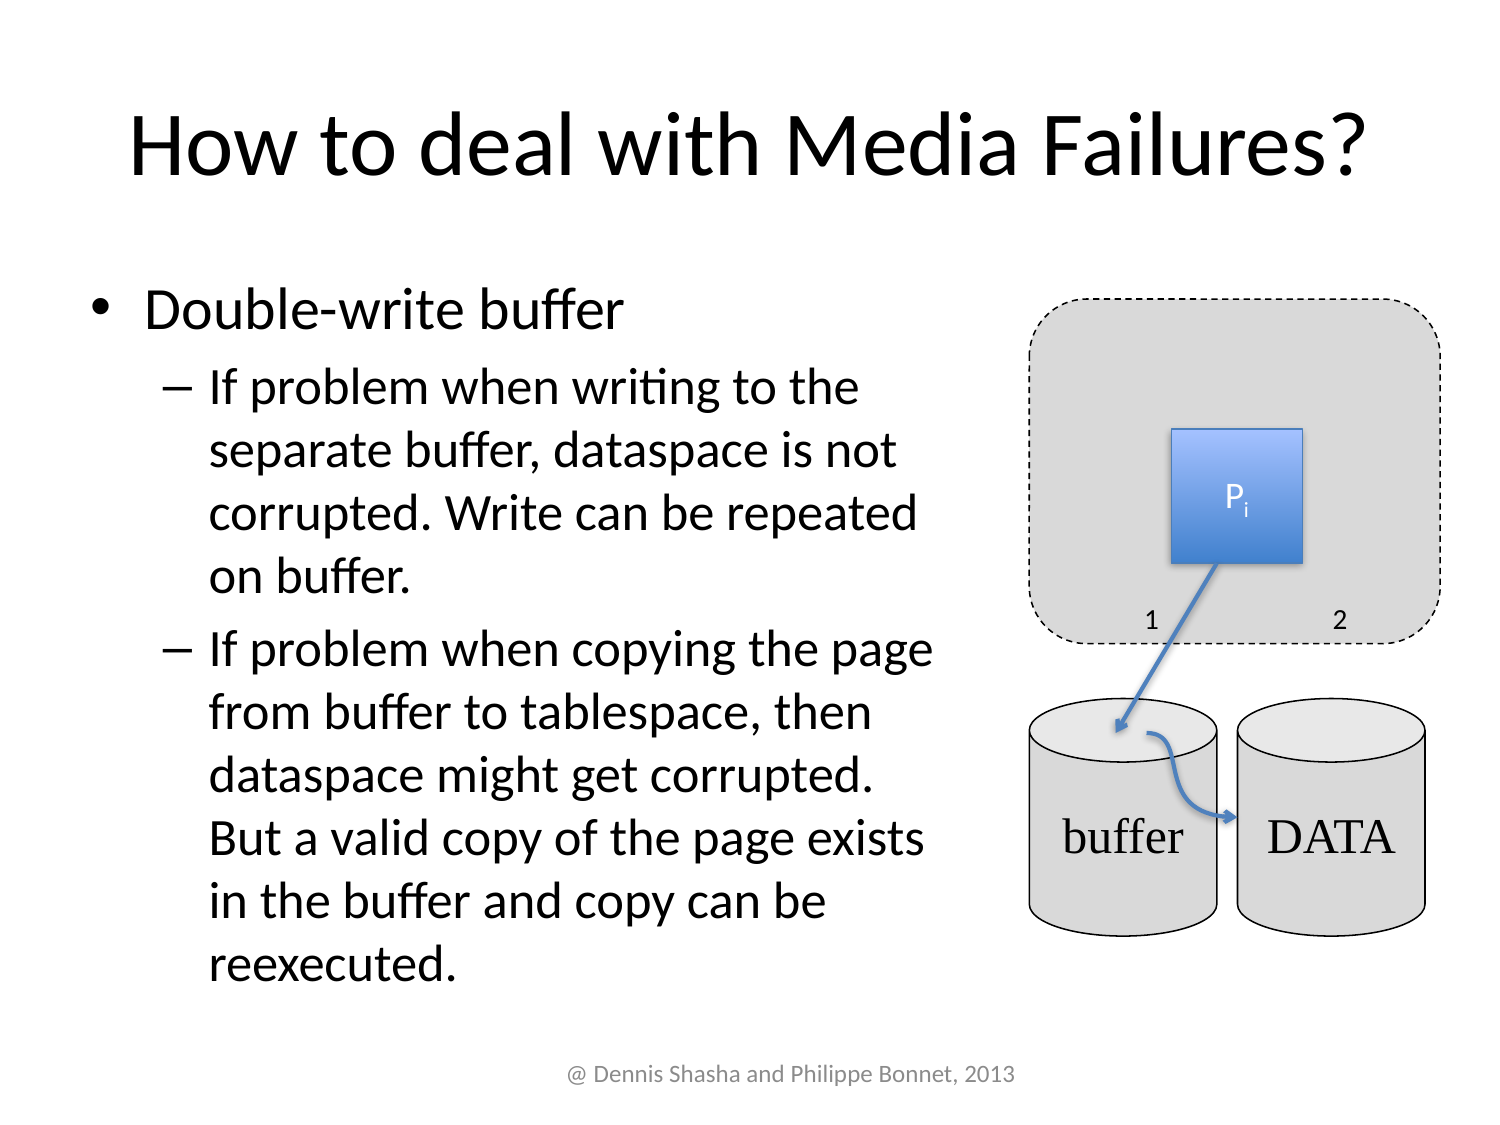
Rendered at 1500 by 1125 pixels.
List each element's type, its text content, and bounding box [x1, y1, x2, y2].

text_box Pi [1171, 428, 1303, 564]
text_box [1146, 698, 1332, 734]
text_box buffer [1029, 698, 1217, 937]
list Double-write buffer If problem when writing to the separate buffer, dataspace is not corrupted. Write can be repeated on buffer. If problem when copying the page from buffer to tablespace, then dataspace might get corrupted. But a valid copy of the page exists in the buffer and copy can be reexecuted. [75, 262, 971, 1005]
footer @ Dennis Shasha and Philippe Bonnet, 2013 [512, 1042, 1075, 1103]
title How to deal with Media Failures? [75, 45, 1425, 233]
text_box 2 [1317, 592, 1374, 643]
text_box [1115, 562, 1217, 734]
text_box DATA [1237, 698, 1426, 937]
text_box [1029, 298, 1441, 644]
